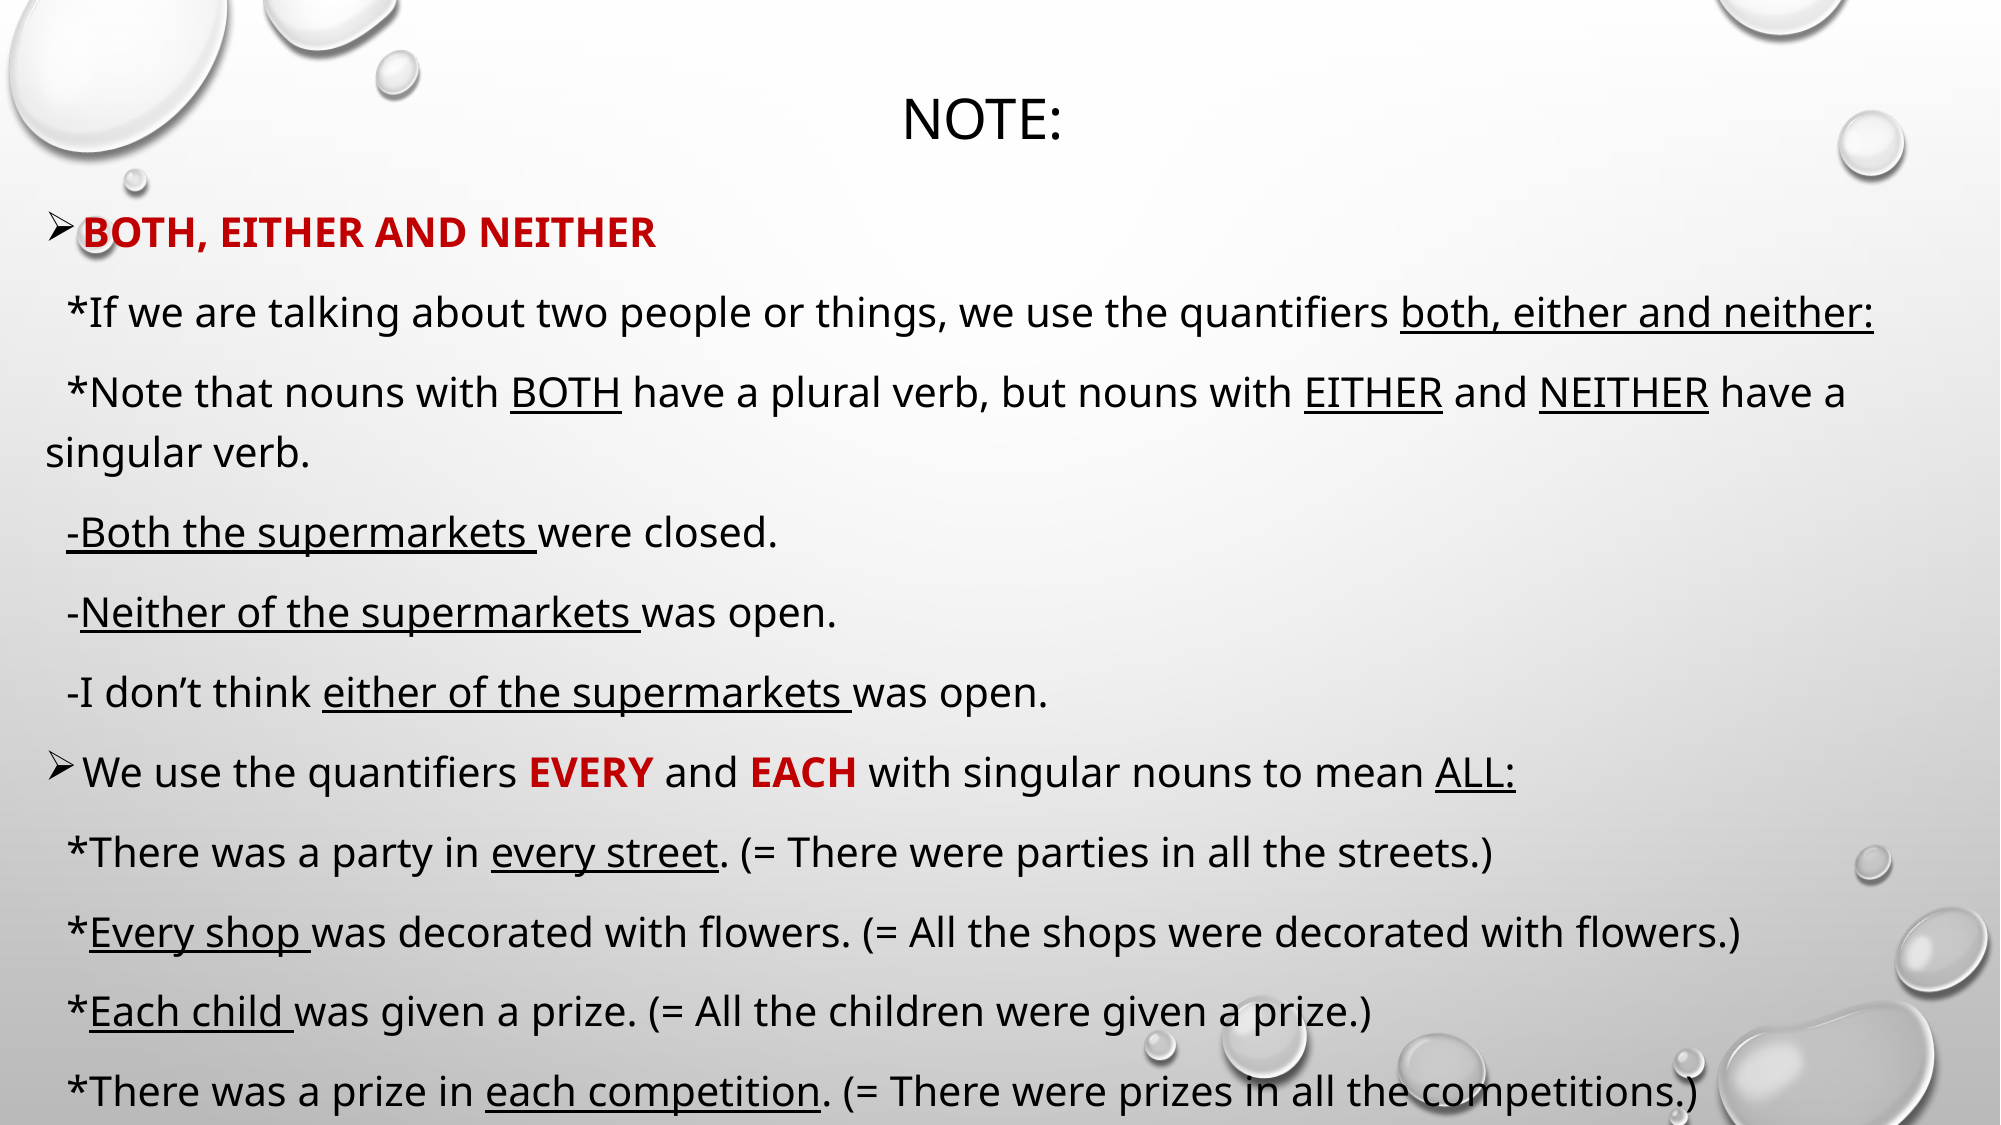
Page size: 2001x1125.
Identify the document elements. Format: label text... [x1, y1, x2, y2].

picture [0, 0, 2000, 1125]
title Note: [132, 83, 1833, 160]
list BOTH, EITHER AND NEITHER *If we are talking about two people or things, we use the quantifiers both, either and neither: *Note that nouns with BOTH have a plural verb, but nouns with EITHER and NEITHER have a singular verb. -Both the supermarkets were closed. -Neither of the supermarkets was open. -I don’t think either of the supermarkets was open. We use the quantifiers EVERY and EACH with singular nouns to mean ALL: *There was a party in every street. (= There were parties in all the streets.) *Every shop was decorated with flowers. (= All the shops were decorated with flowers.) *Each child was given a prize. (= All the children were given a prize.) *There was a prize in each competition. (= There were prizes in all the competitions.) [30, 189, 1989, 1125]
